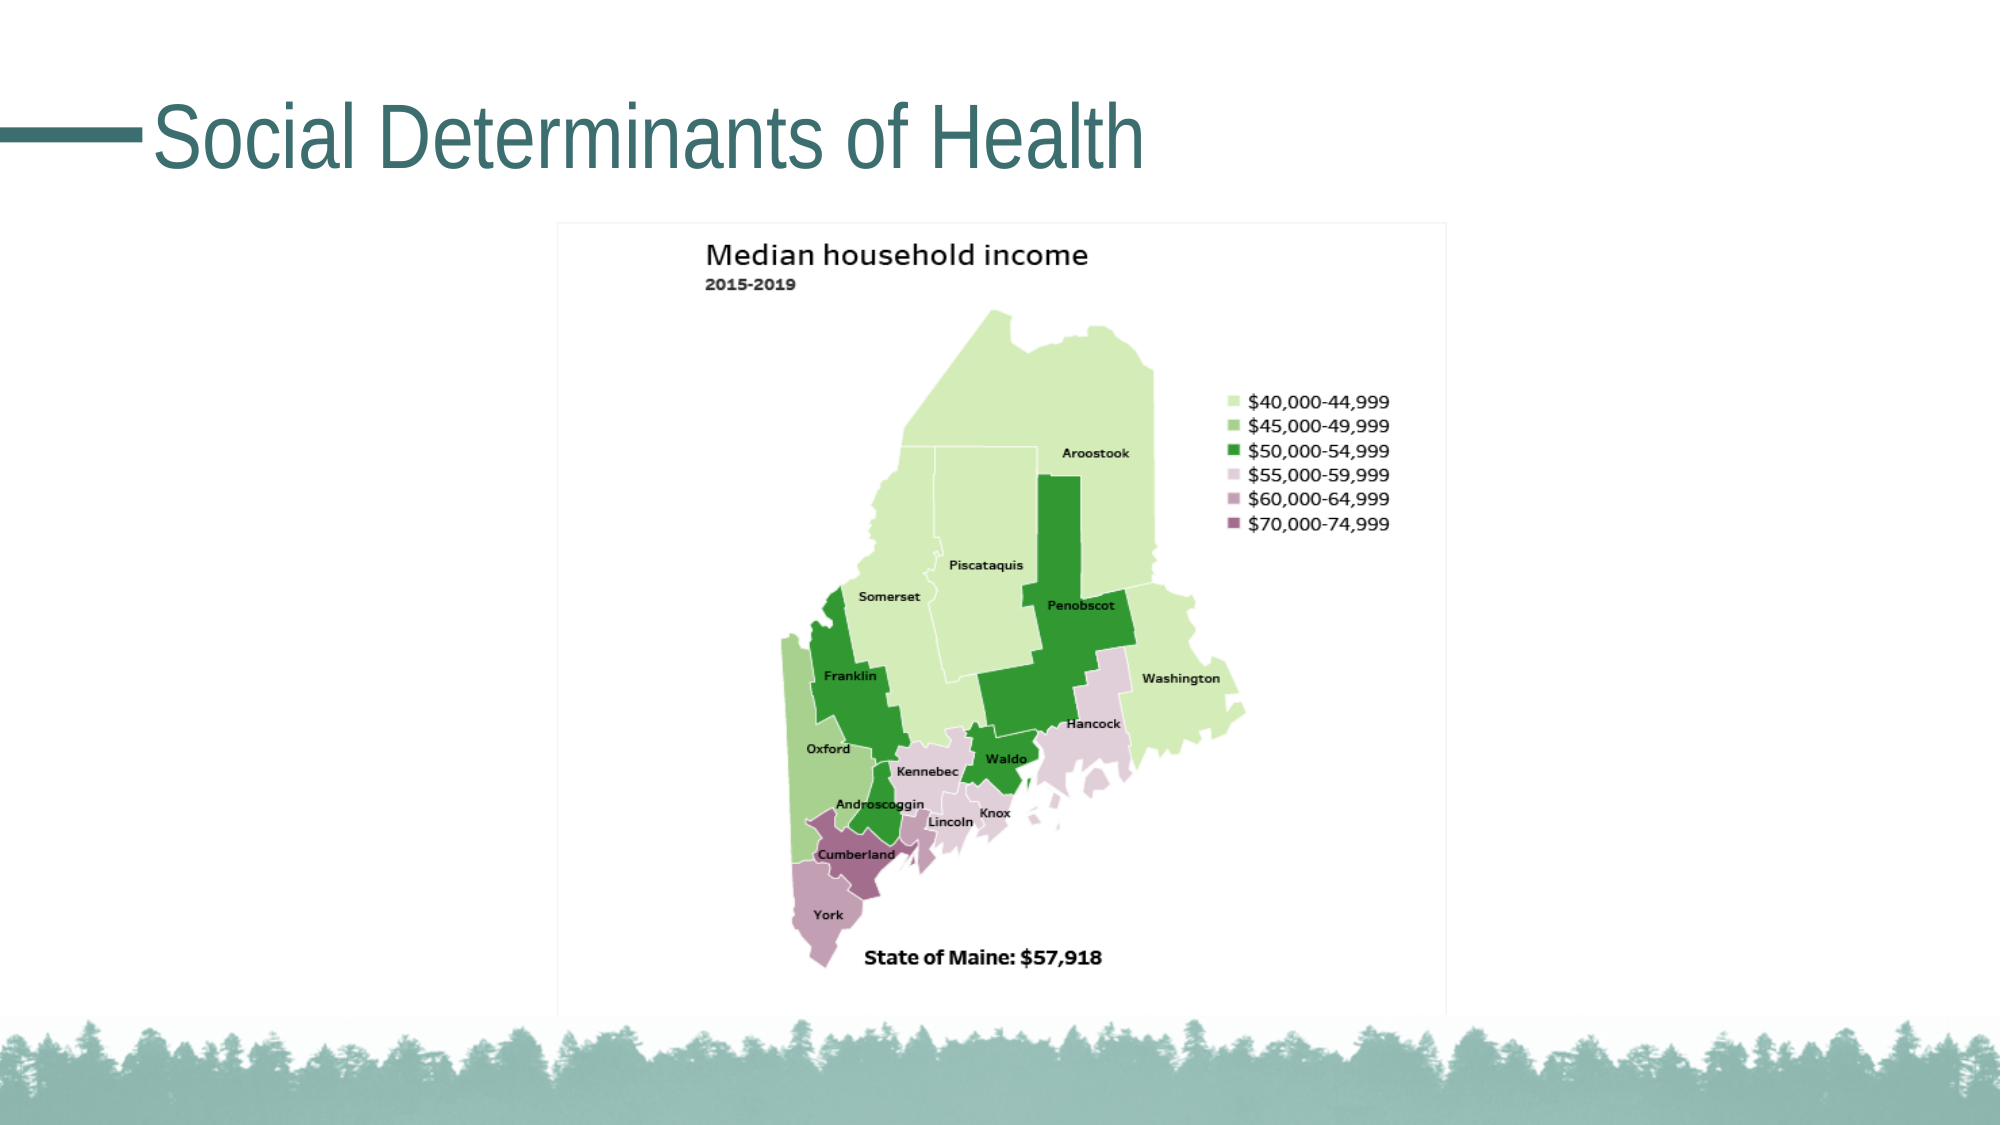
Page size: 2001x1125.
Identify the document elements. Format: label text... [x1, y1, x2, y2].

picture [0, 138, 2000, 1125]
title Social Determinants of Health [137, 29, 1863, 248]
